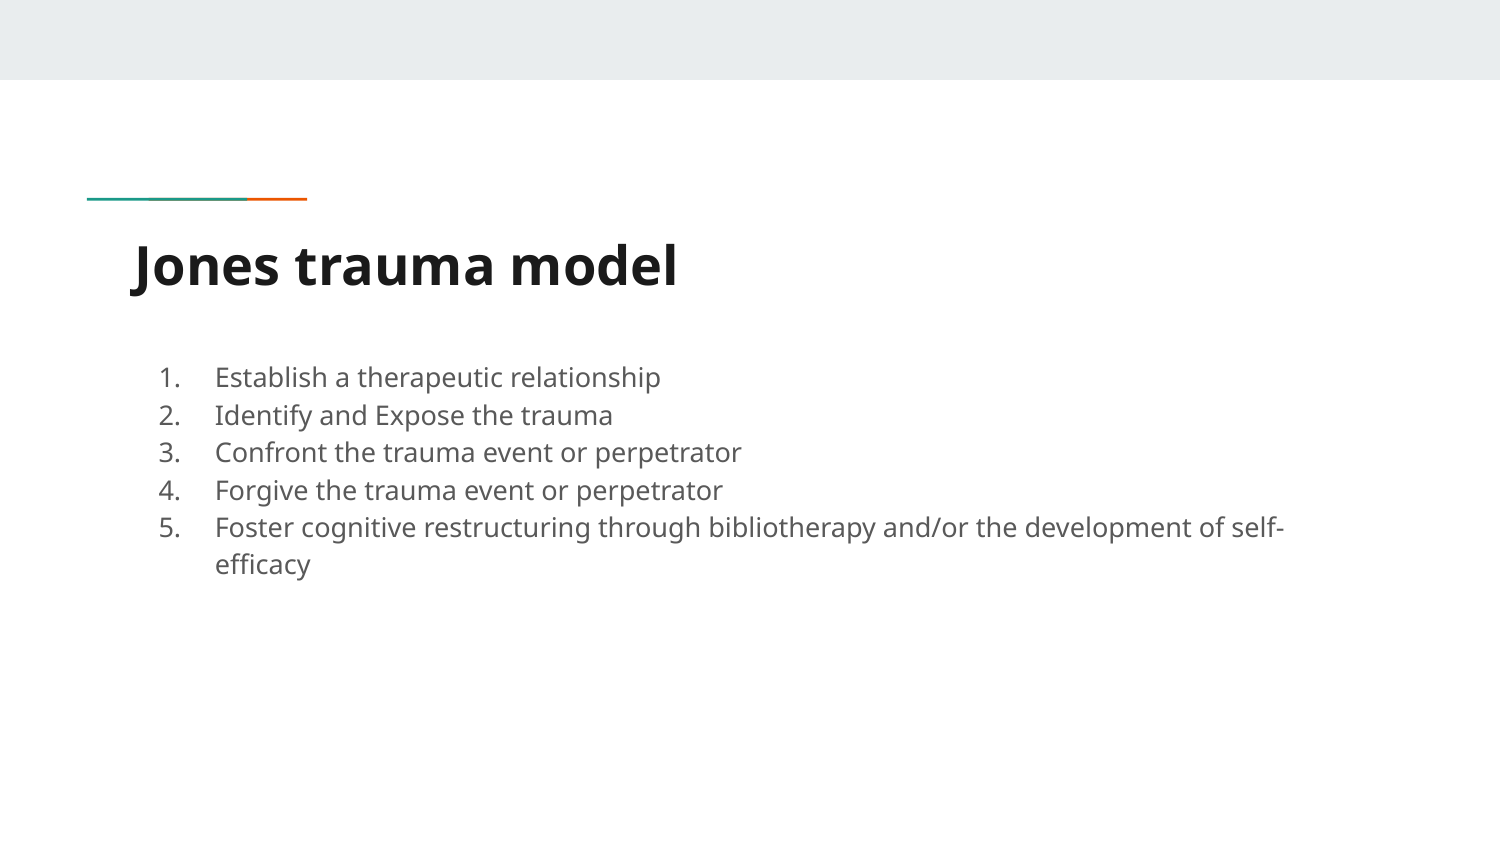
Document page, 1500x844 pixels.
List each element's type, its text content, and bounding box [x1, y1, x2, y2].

title Jones trauma model [119, 216, 1381, 305]
list Establish a therapeutic relationship Identify and Expose the trauma Confront the trauma event or perpetrator Forgive the trauma event or perpetrator Foster cognitive restructuring through bibliotherapy and/or the development of self-efficacy [119, 341, 1381, 712]
